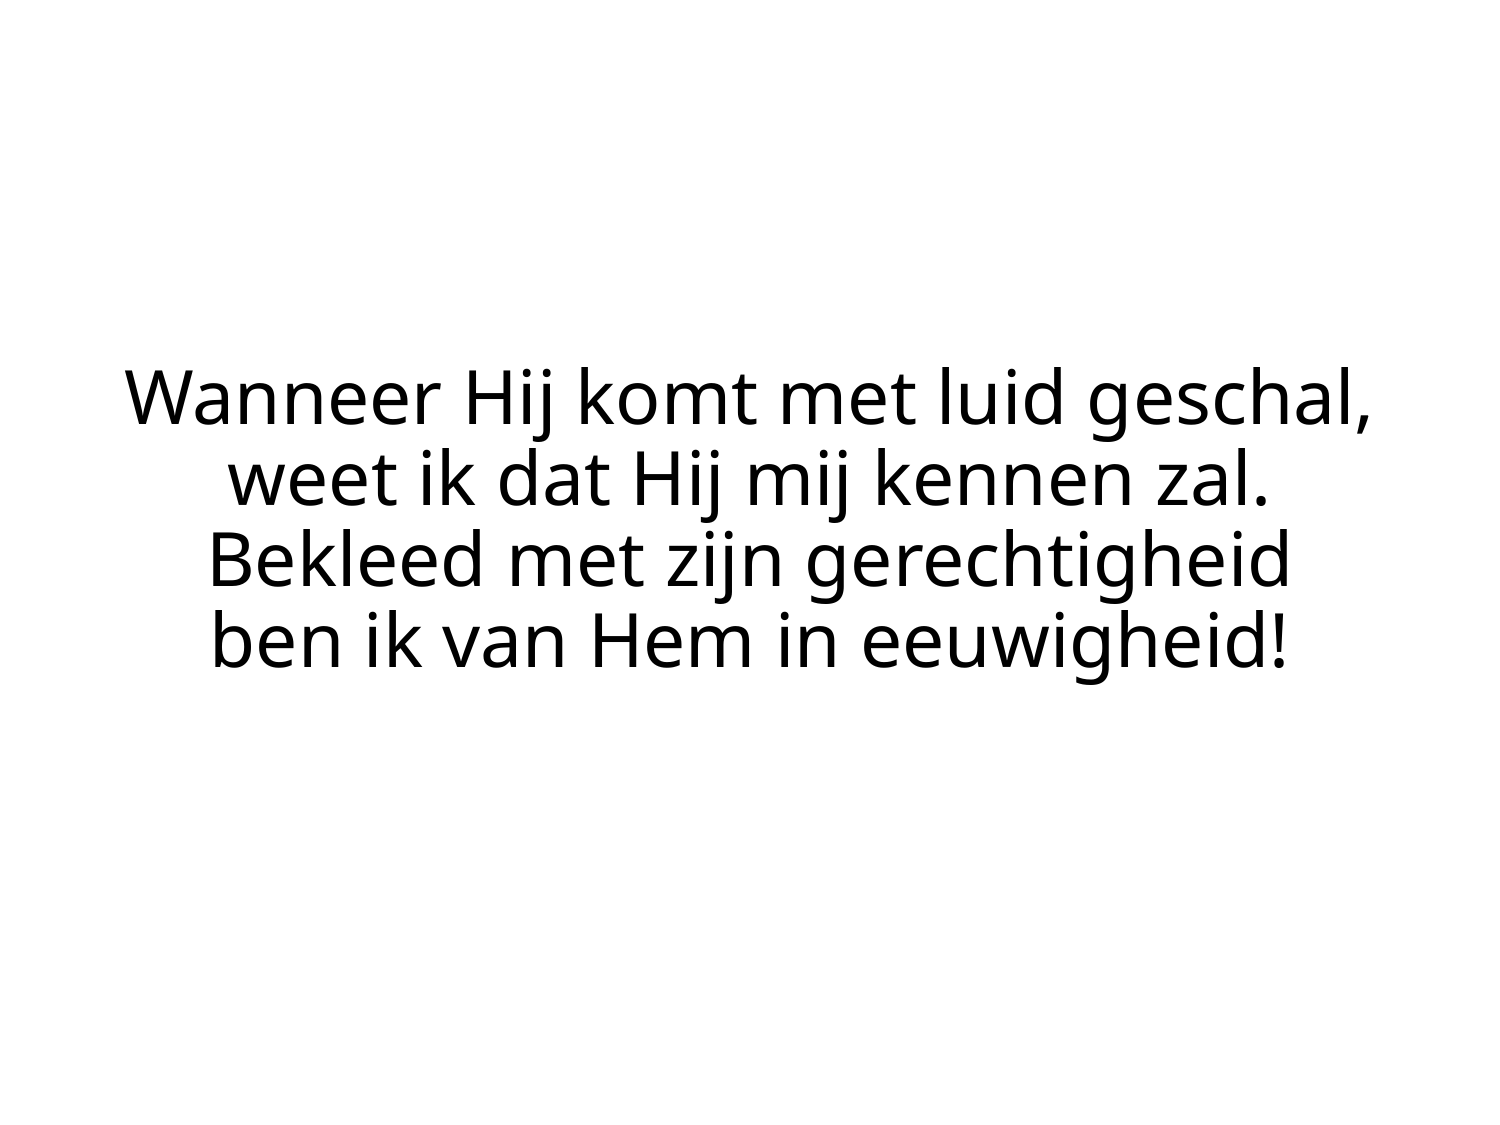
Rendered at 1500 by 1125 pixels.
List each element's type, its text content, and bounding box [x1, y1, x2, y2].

list Wanneer Hij komt met luid geschal, weet ik dat Hij mij kennen zal. Bekleed met zijn gerechtigheid ben ik van Hem in eeuwigheid! [24, 352, 1476, 773]
